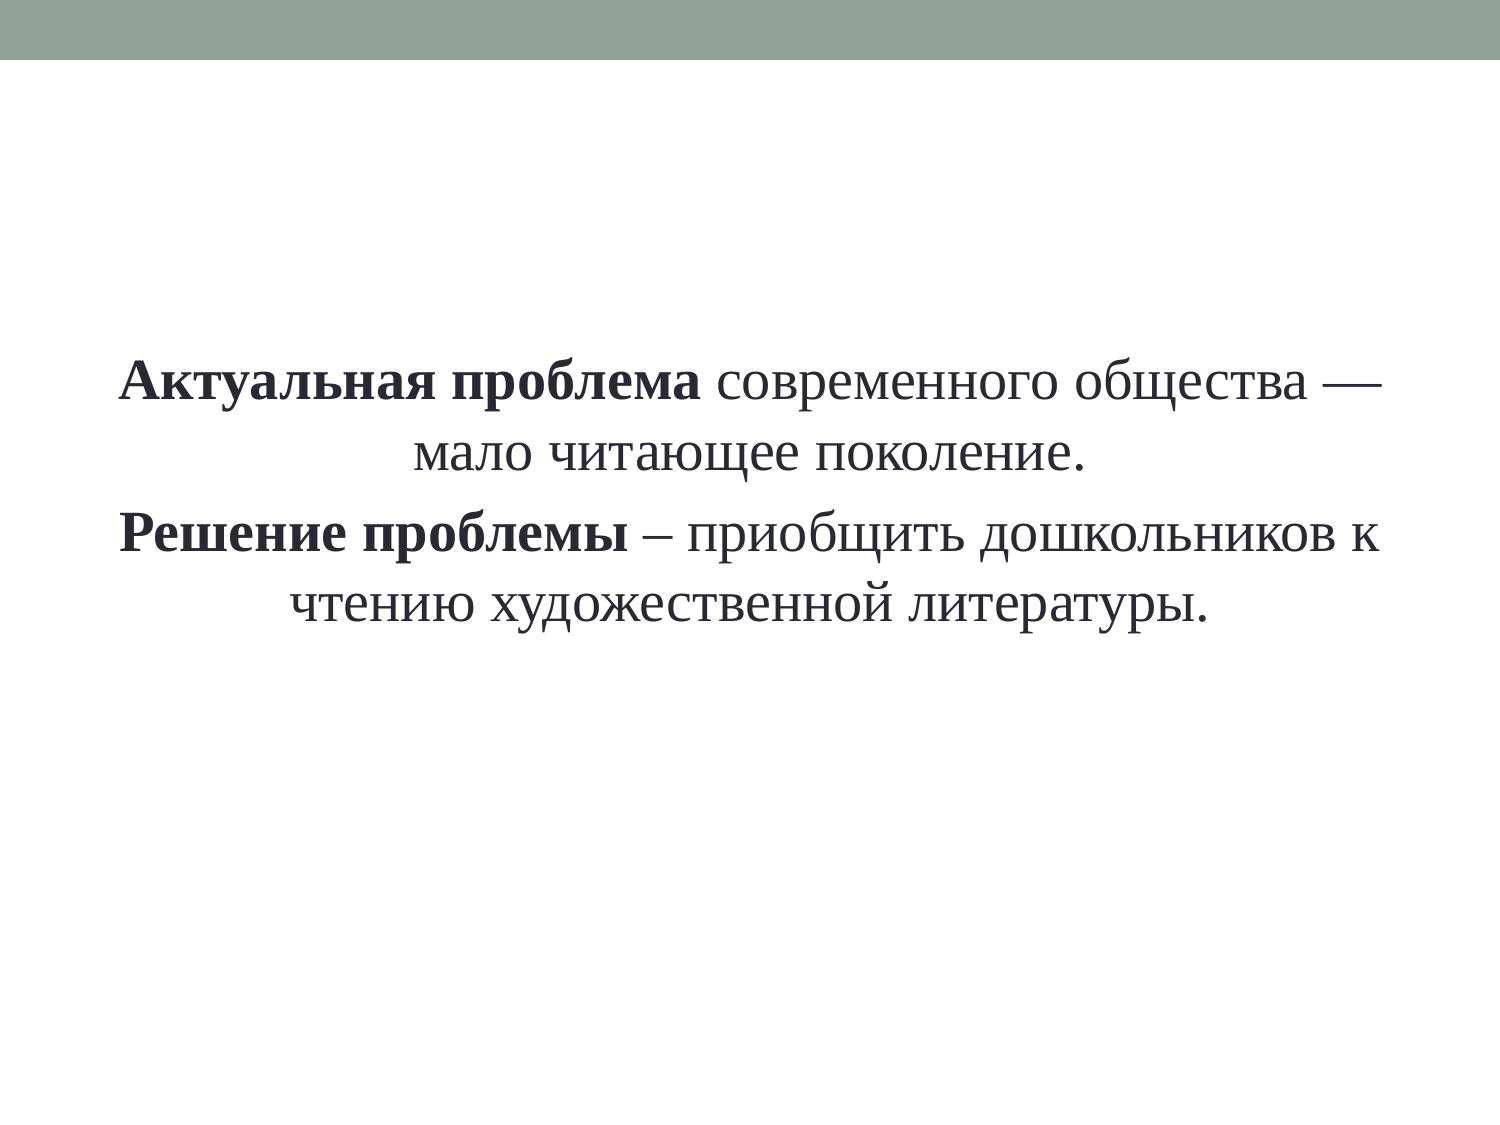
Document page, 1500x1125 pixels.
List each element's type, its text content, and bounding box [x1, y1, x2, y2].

list Актуальная проблема современного общества — мало читающее поколение. Решение проблемы – приобщить дошкольников к чтению художественной литературы. [75, 262, 1425, 1063]
